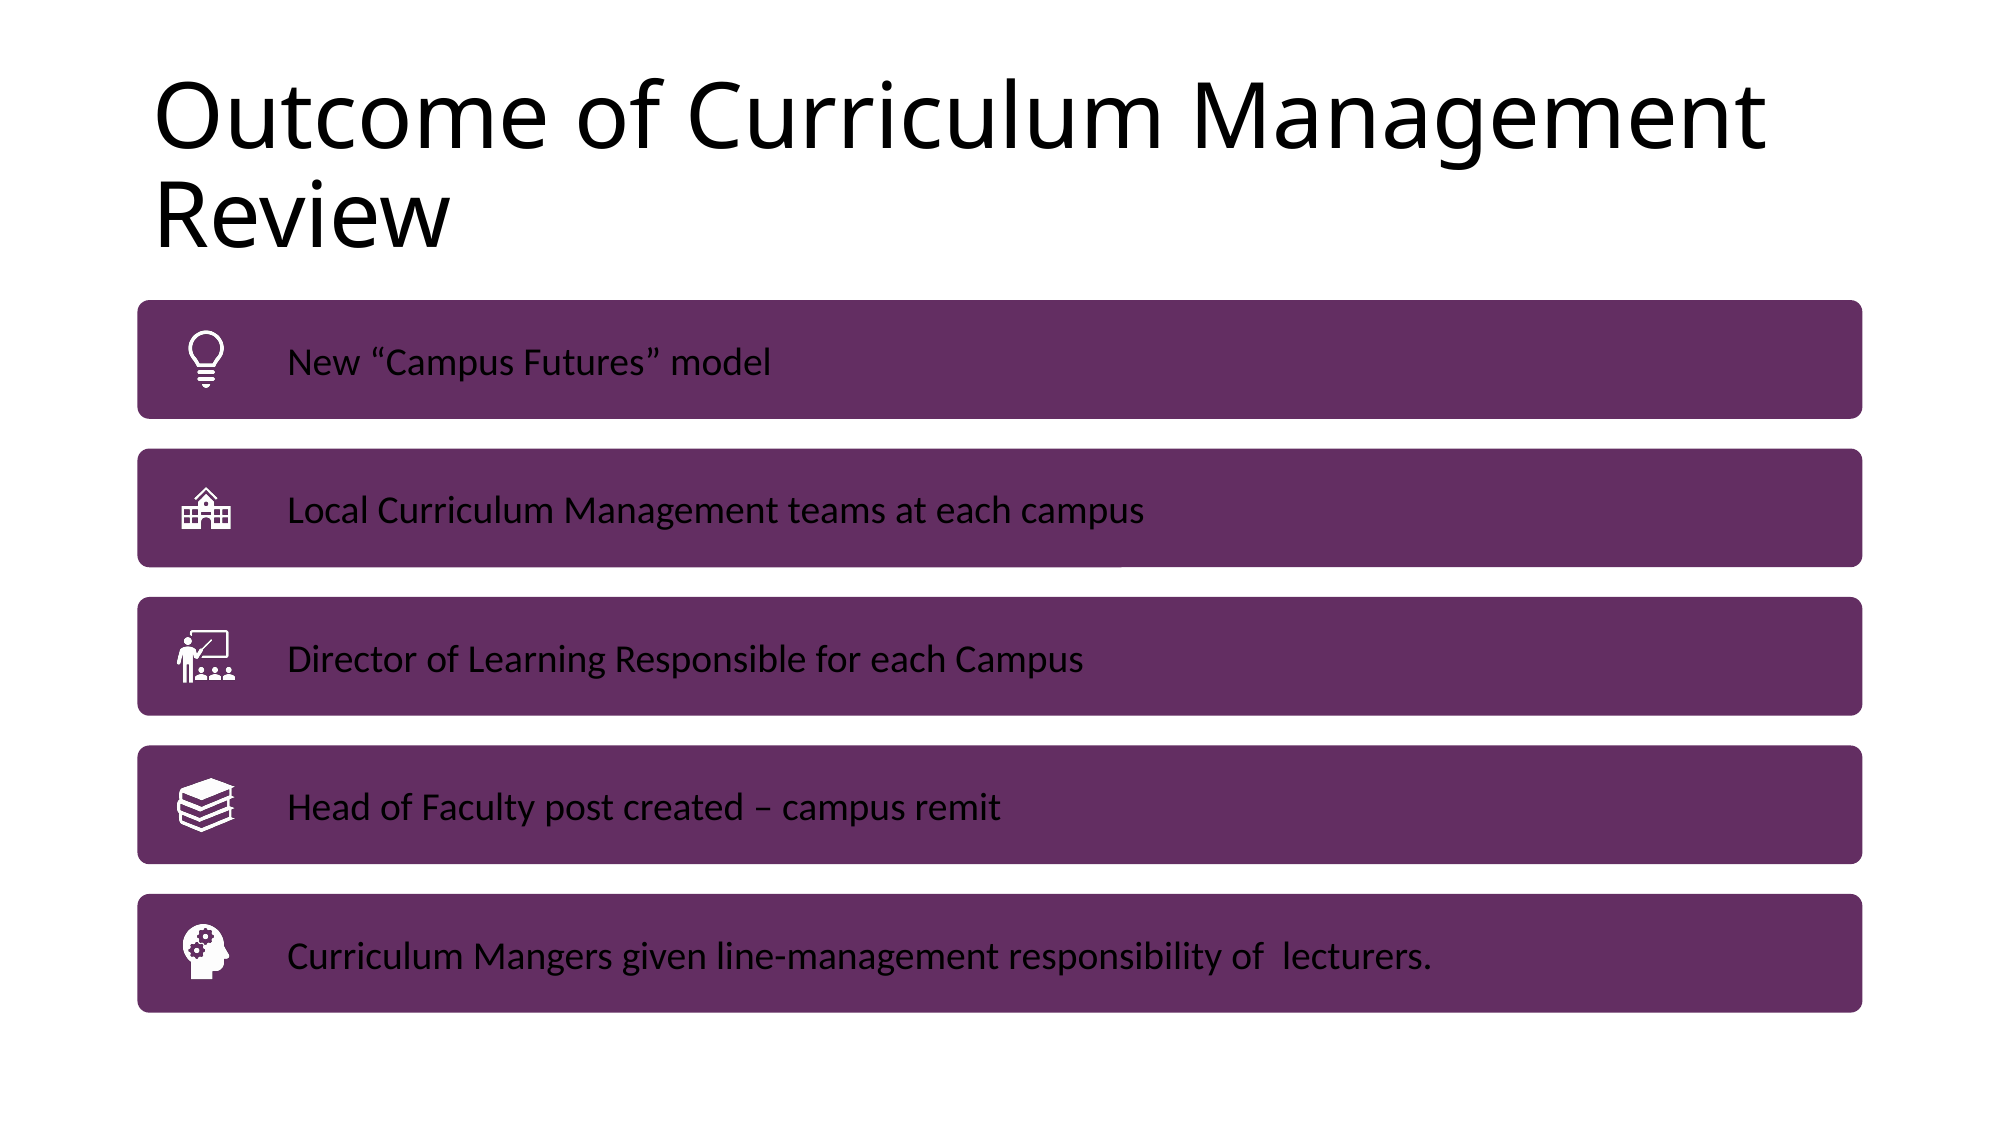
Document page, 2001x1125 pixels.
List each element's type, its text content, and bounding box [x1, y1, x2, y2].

title Outcome of Curriculum Management Review [137, 59, 1863, 278]
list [137, 299, 1863, 1014]
